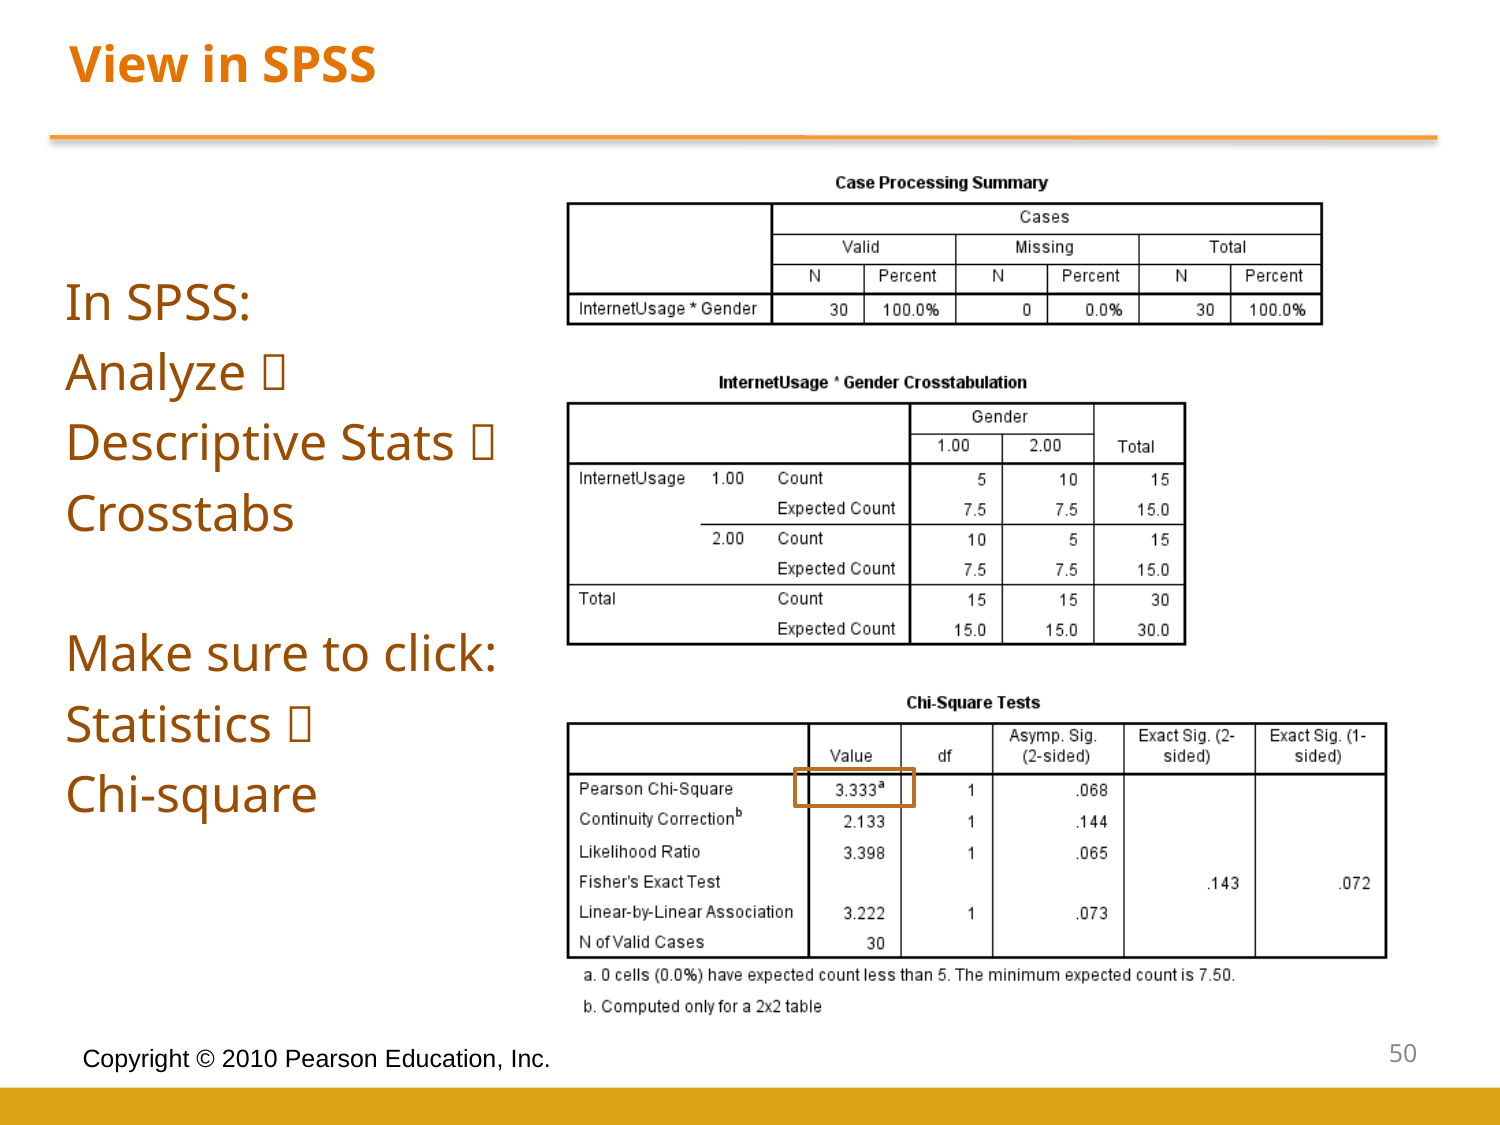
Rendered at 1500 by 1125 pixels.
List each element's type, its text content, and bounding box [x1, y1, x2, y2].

slide_number 50 [1375, 1031, 1426, 1079]
picture [545, 160, 1476, 1023]
list In SPSS: Analyze  Descriptive Stats  Crosstabs Make sure to click: Statistics  Chi-square [57, 261, 545, 1006]
title View in SPSS [61, 24, 1401, 118]
